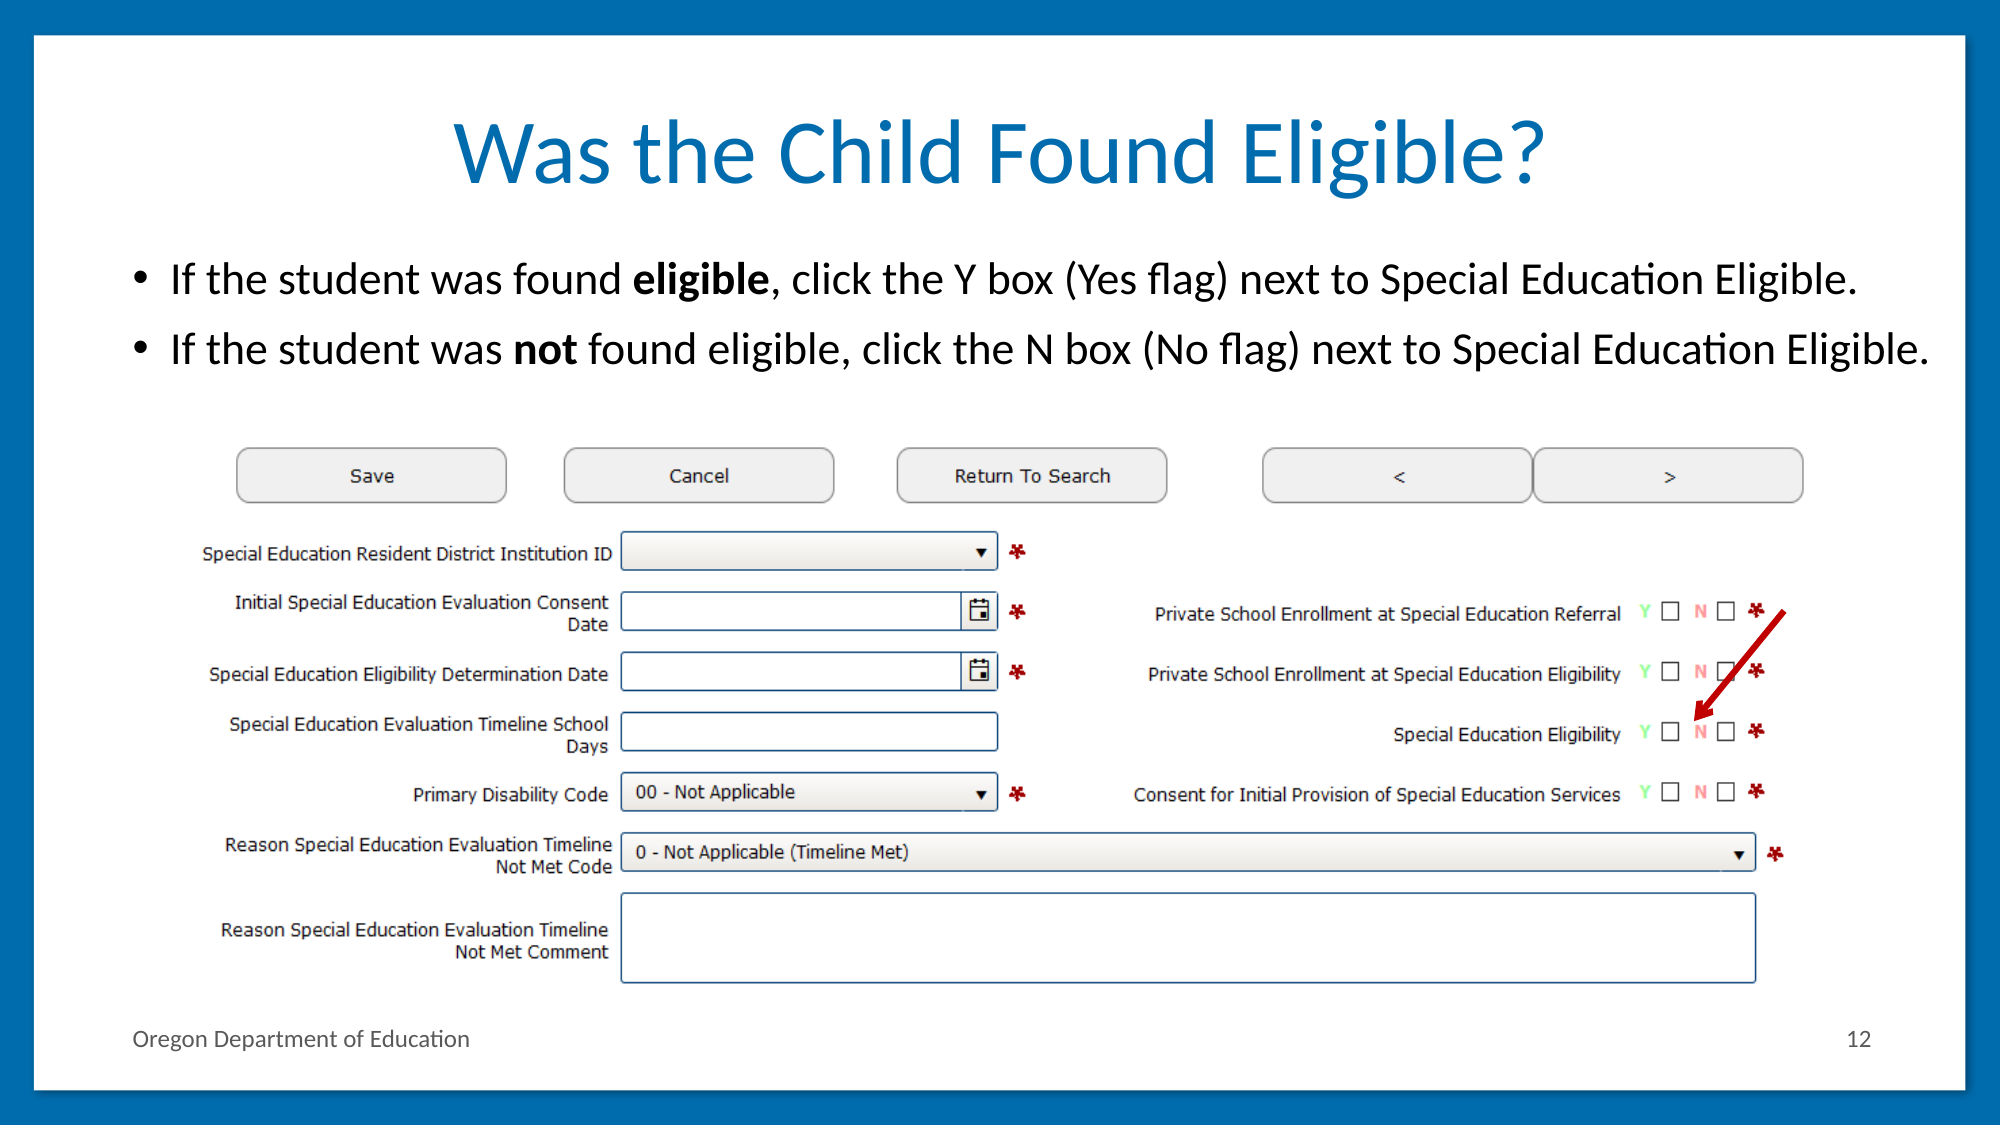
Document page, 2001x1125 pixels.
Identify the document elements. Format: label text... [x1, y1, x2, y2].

slide_number 12 [1412, 1007, 1887, 1068]
footer Oregon Department of Education [117, 1007, 588, 1068]
title Was the Child Found Eligible? [117, 75, 1887, 211]
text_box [189, 430, 1816, 991]
list If the student was found eligible, click the Y box (Yes flag) next to Special Education Eligible. If the student was not found eligible, click the N box (No flag) next to Special Education Eligible. [117, 247, 2000, 431]
